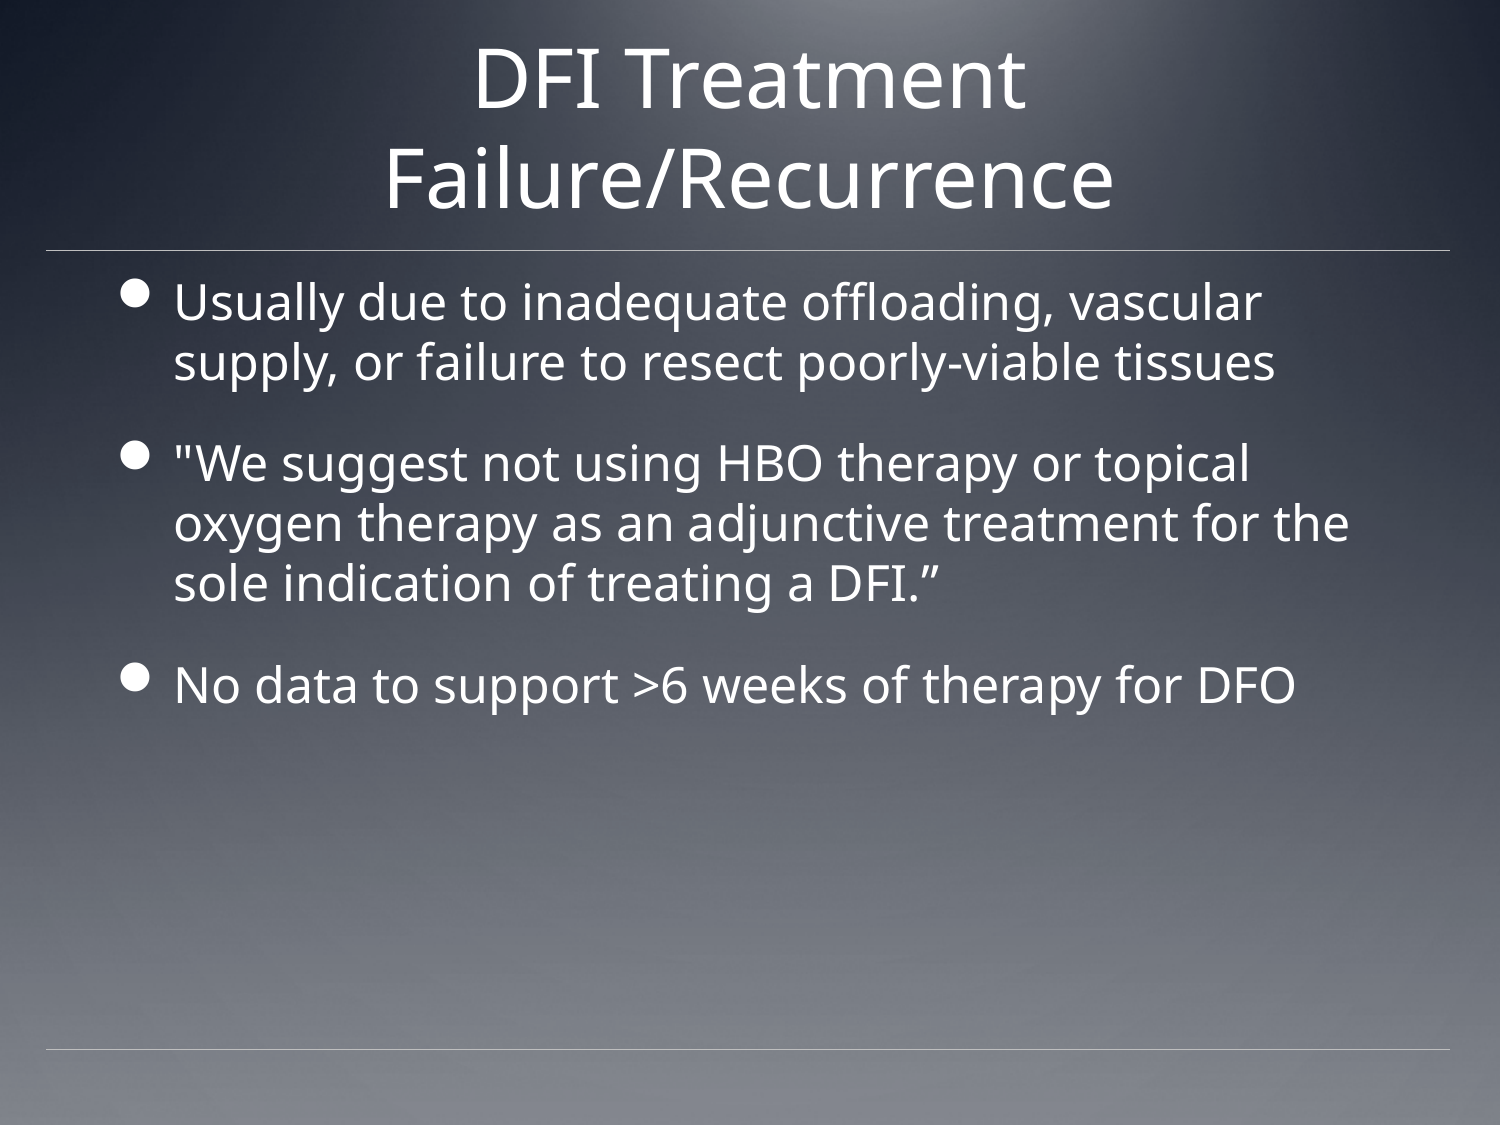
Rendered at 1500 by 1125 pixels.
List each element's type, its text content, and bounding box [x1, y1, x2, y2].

title DFI Treatment Failure/Recurrence [105, 17, 1394, 233]
list Usually due to inadequate offloading, vascular supply, or failure to resect poorly-viable tissues "We suggest not using HBO therapy or topical oxygen therapy as an adjunctive treatment for the sole indication of treating a DFI.” No data to support >6 weeks of therapy for DFO [101, 262, 1394, 1024]
